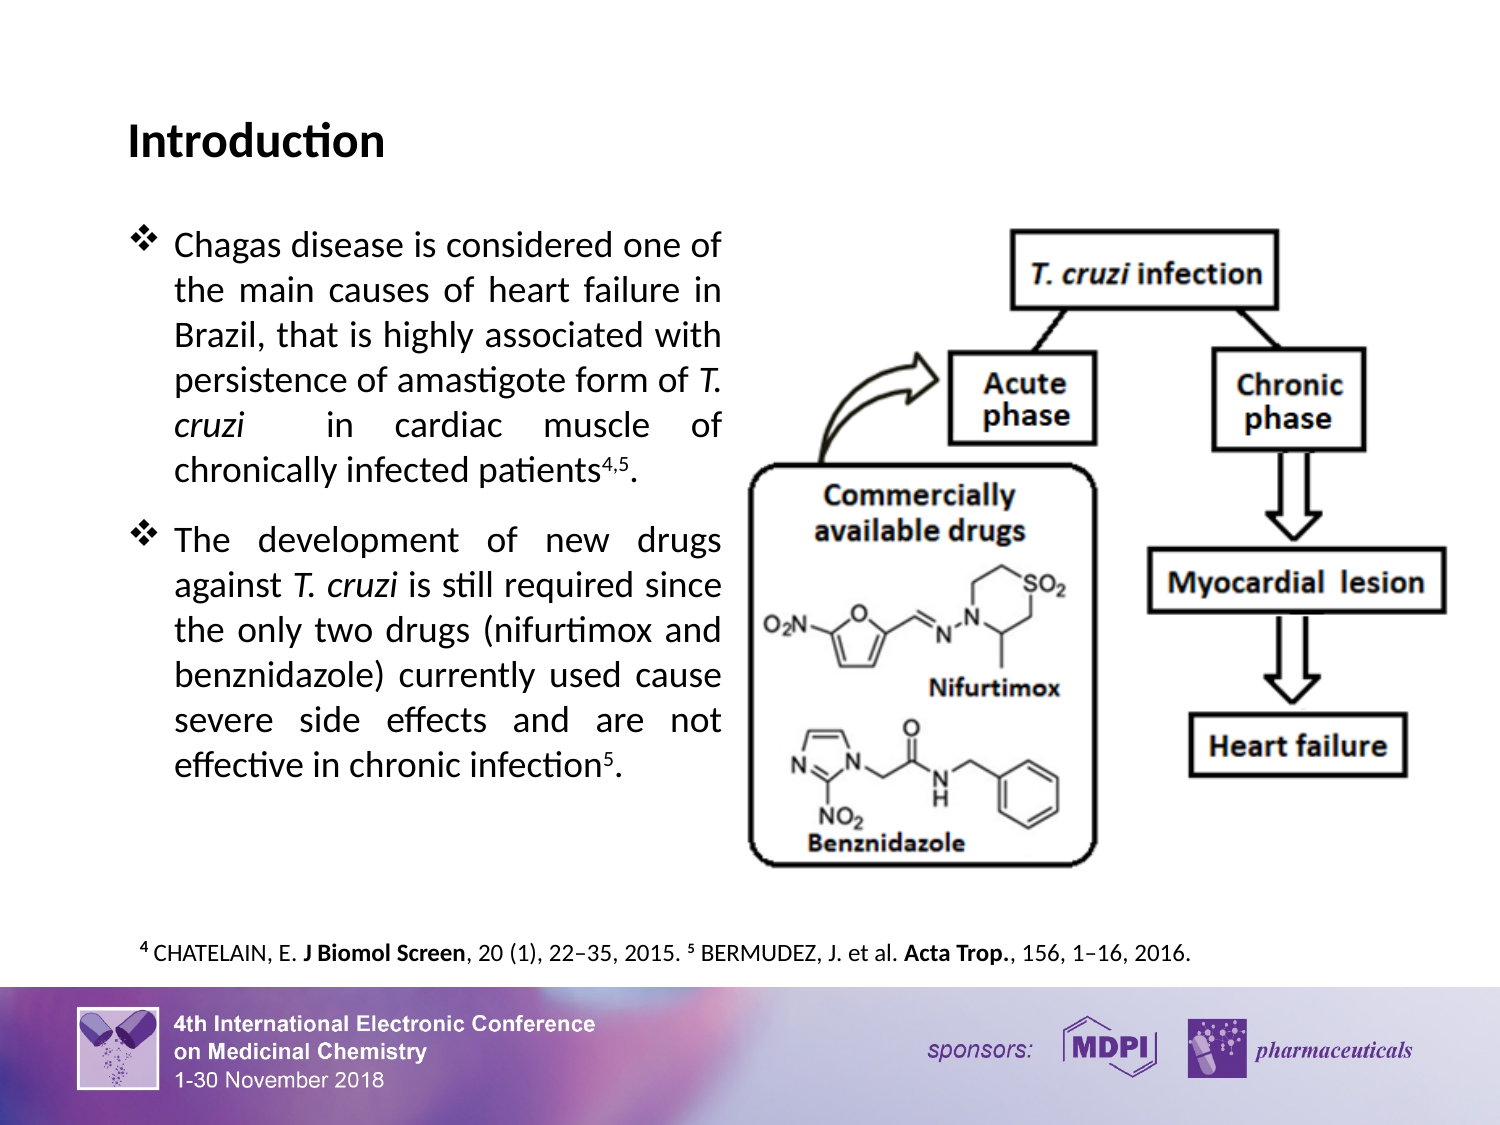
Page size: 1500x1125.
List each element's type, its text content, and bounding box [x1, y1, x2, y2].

picture [0, 987, 1500, 1125]
picture [740, 224, 1449, 876]
text_box 4 CHATELAIN, E. J Biomol Screen, 20 (1), 22–35, 2015. 5 BERMUDEZ, J. et al. Acta Trop., 156, 1–16, 2016. [124, 924, 1400, 975]
text_box Introduction Chagas disease is considered one of the main causes of heart failure in Brazil, that is highly associated with persistence of amastigote form of T. cruzi in cardiac muscle of chronically infected patients4,5. The development of new drugs against T. cruzi is still required since the only two drugs (nifurtimox and benznidazole) currently used cause severe side effects and are not effective in chronic infection5. [112, 99, 738, 793]
